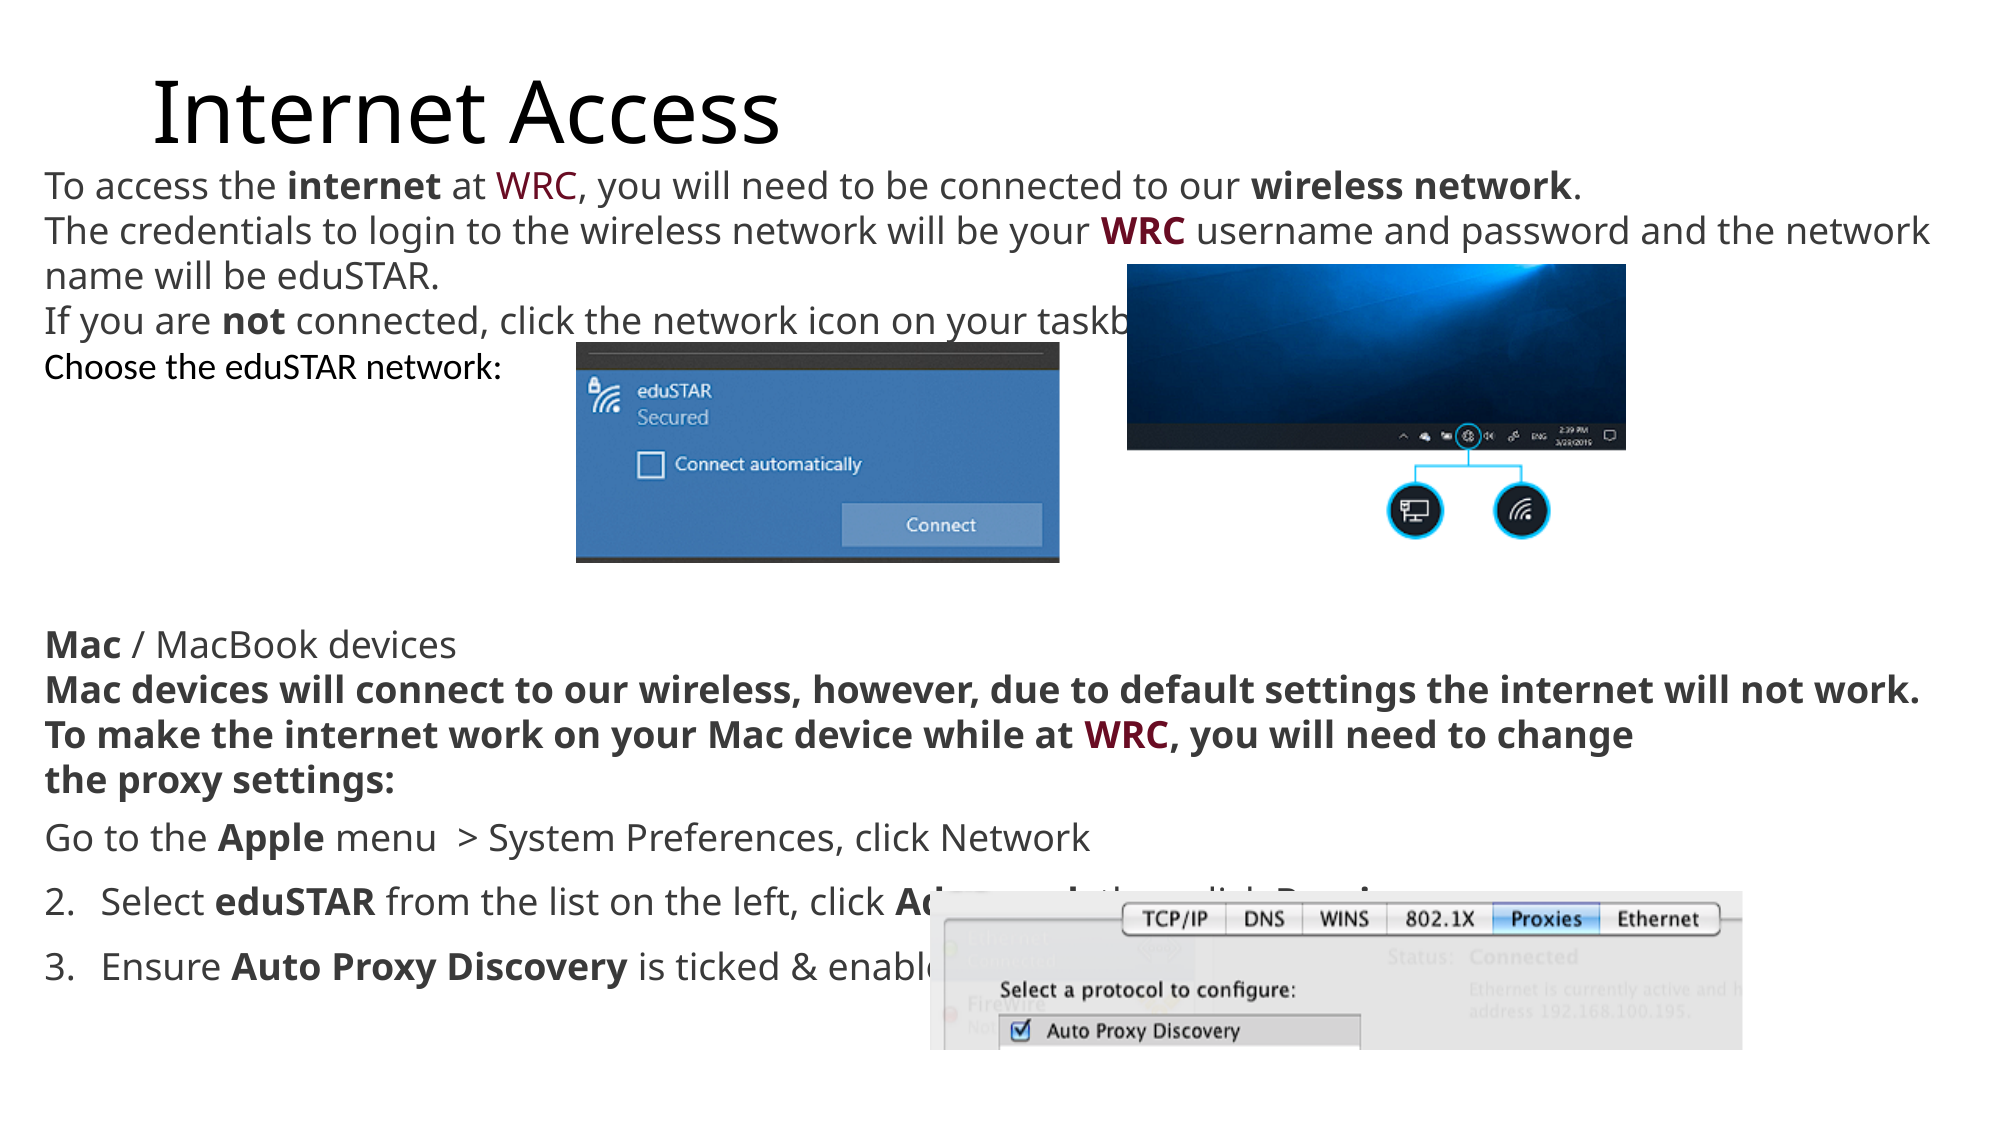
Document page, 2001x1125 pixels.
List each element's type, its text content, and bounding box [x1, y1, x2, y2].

picture [930, 891, 1749, 1050]
text_box To access the internet at WRC, you will need to be connected to our wireless network. The credentials to login to the wireless network will be your WRC username and password and the network name will be eduSTAR. If you are not connected, click the network icon on your taskbar: Choose the eduSTAR network: Mac / MacBook devices Mac devices will connect to our wireless, however, due to default settings the internet will not work. To make the internet work on your Mac device while at WRC, you will need to change the proxy settings: Go to the Apple menu > System Preferences, click Network Select eduSTAR from the list on the left, click Advanced, then click Proxies. Ensure Auto Proxy Discovery is ticked & enabled. [29, 154, 1990, 1058]
picture [1127, 264, 1626, 546]
title Internet Access [137, 59, 1863, 154]
picture [576, 342, 1063, 563]
